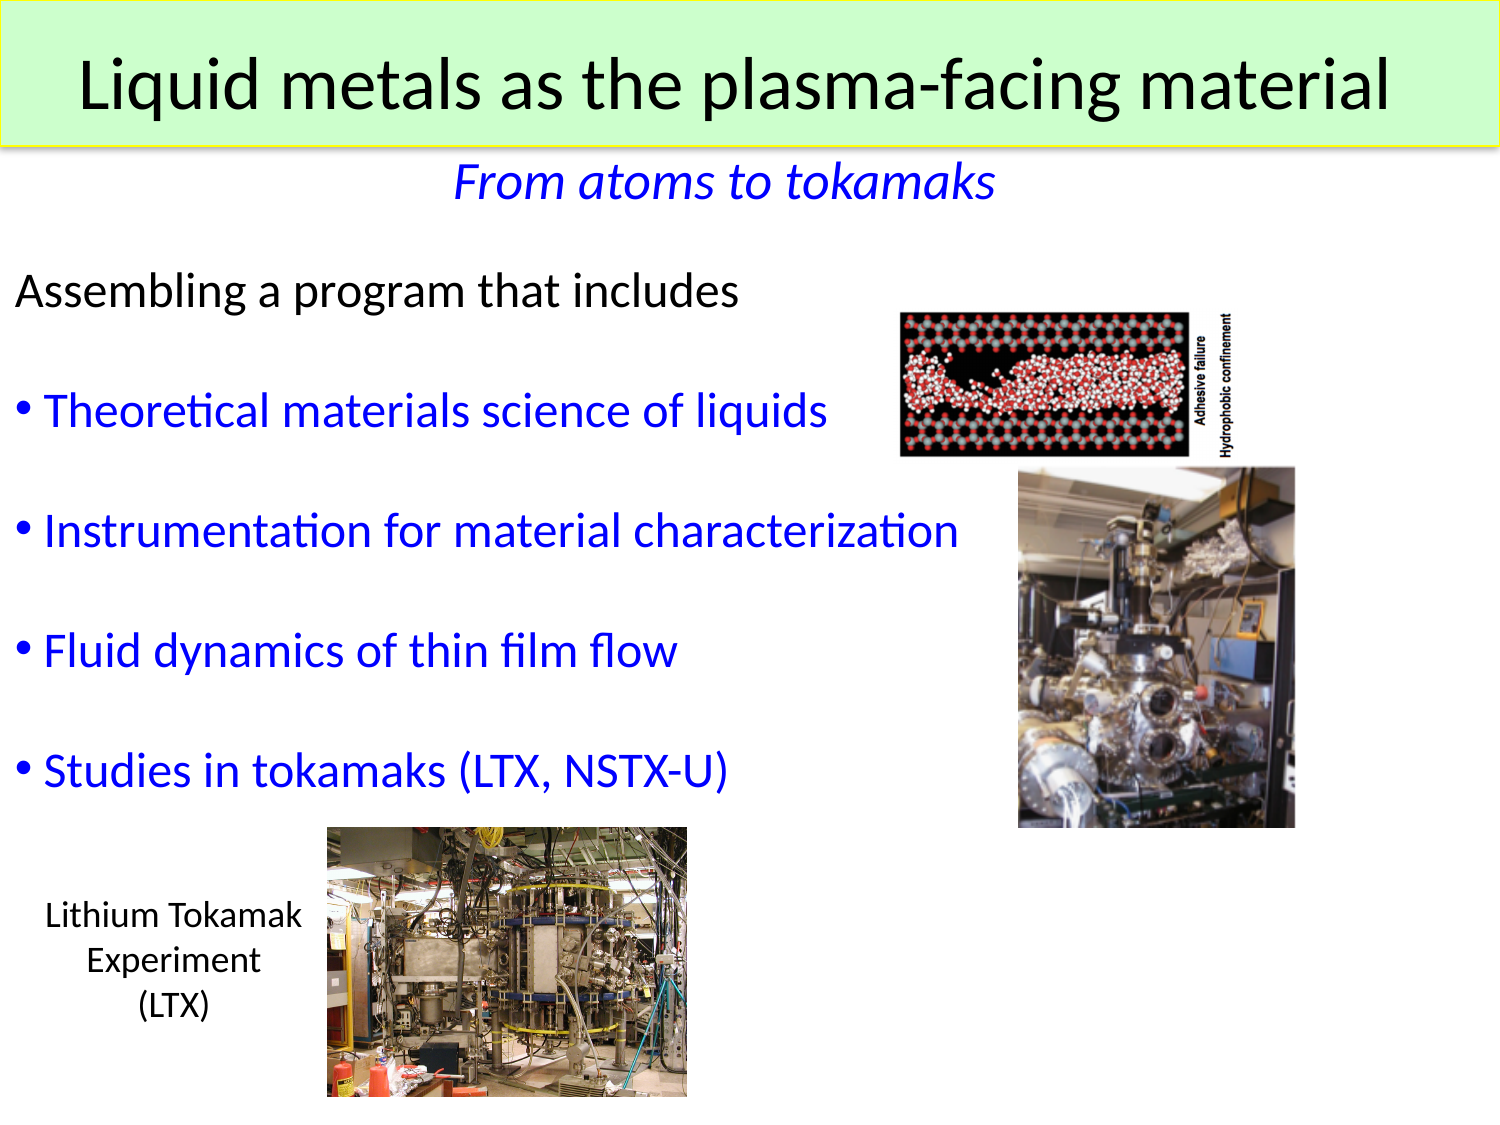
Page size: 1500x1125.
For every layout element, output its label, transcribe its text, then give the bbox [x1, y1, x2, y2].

picture [894, 213, 1297, 828]
text_box Assembling a program that includes Theoretical materials science of liquids Instrumentation for material characterization Fluid dynamics of thin film flow Studies in tokamaks (LTX, NSTX-U) [0, 249, 1416, 895]
list From atoms to tokamaks [0, 154, 1450, 328]
text_box [0, 0, 1500, 147]
text_box Lithium Tokamak Experiment (LTX) [0, 882, 322, 1032]
text_box Liquid metals as the plasma-facing material [63, 27, 1500, 132]
picture [327, 826, 687, 1097]
